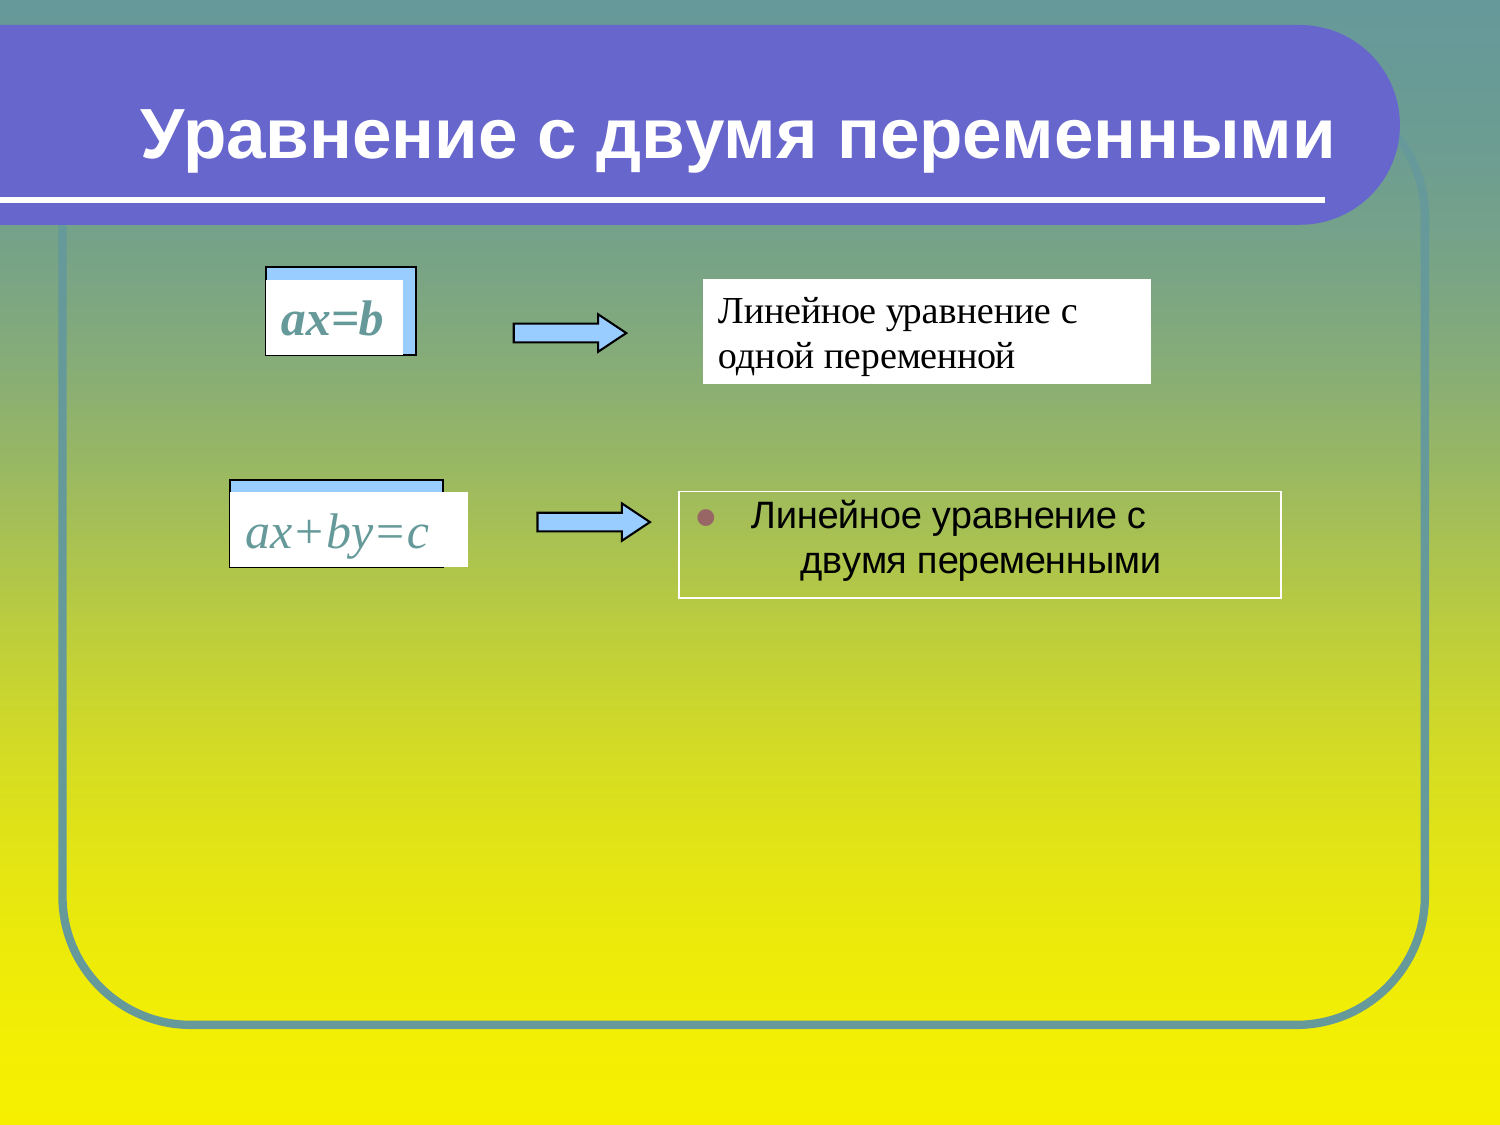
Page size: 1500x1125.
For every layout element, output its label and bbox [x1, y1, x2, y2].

list [0, 0, 1500, 1125]
